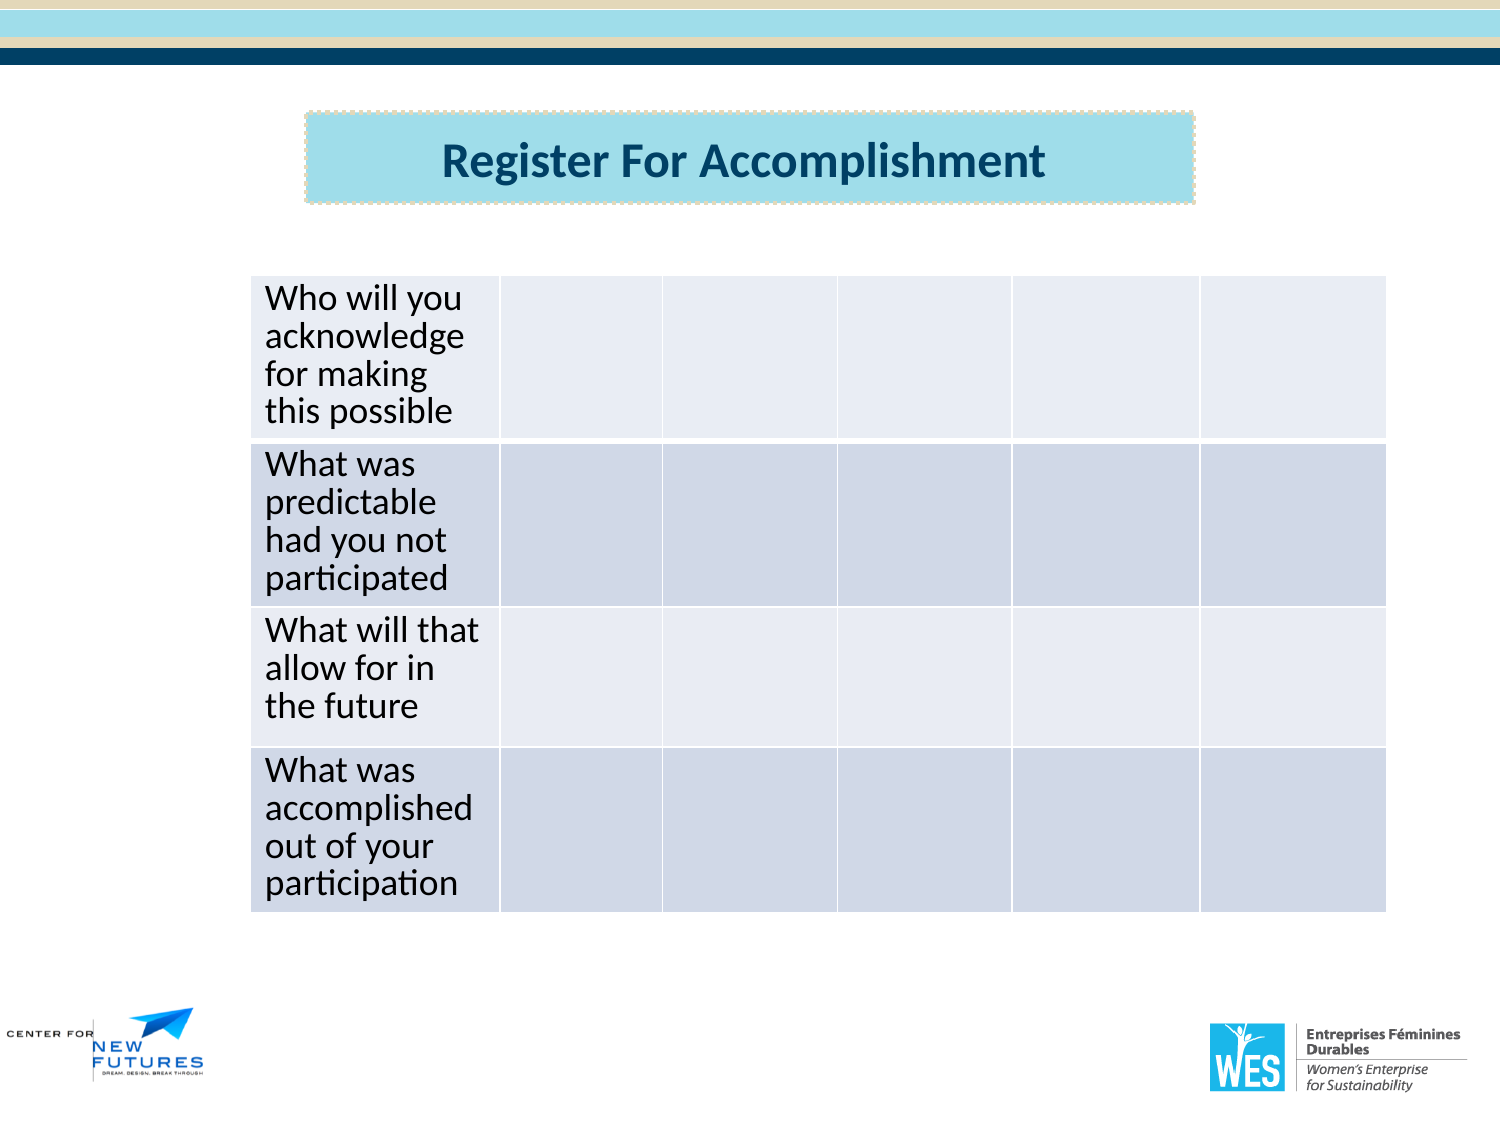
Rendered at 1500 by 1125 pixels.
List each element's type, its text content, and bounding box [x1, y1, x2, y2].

table_cell What was predictable had you not participated [251, 444, 499, 606]
table_cell [663, 608, 837, 746]
table_cell [663, 748, 837, 912]
table_cell What will that allow for in the future [251, 608, 499, 746]
table_cell What was accomplished out of your participation [251, 748, 499, 912]
table_cell [501, 748, 662, 912]
picture [1194, 967, 1478, 1125]
table_cell [501, 608, 662, 746]
table_header [838, 276, 1011, 438]
table_cell [1013, 444, 1199, 606]
table_cell [1013, 748, 1199, 912]
table_header [501, 276, 662, 438]
table_cell [1013, 608, 1199, 746]
table_header [1013, 276, 1199, 438]
table_cell [838, 608, 1011, 746]
table_cell [663, 444, 837, 606]
table_cell [1201, 748, 1386, 912]
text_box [0, 3, 1500, 56]
table_cell [501, 444, 662, 606]
table_cell [838, 444, 1011, 606]
table_cell [1201, 444, 1386, 606]
table_header Who will you acknowledge for making this possible [251, 276, 499, 438]
text_box Register For Accomplishment [304, 110, 1196, 205]
table_cell [1201, 608, 1386, 746]
table_header [1201, 276, 1386, 438]
picture [1, 966, 213, 1125]
table_header [663, 276, 837, 438]
table_cell [838, 748, 1011, 912]
